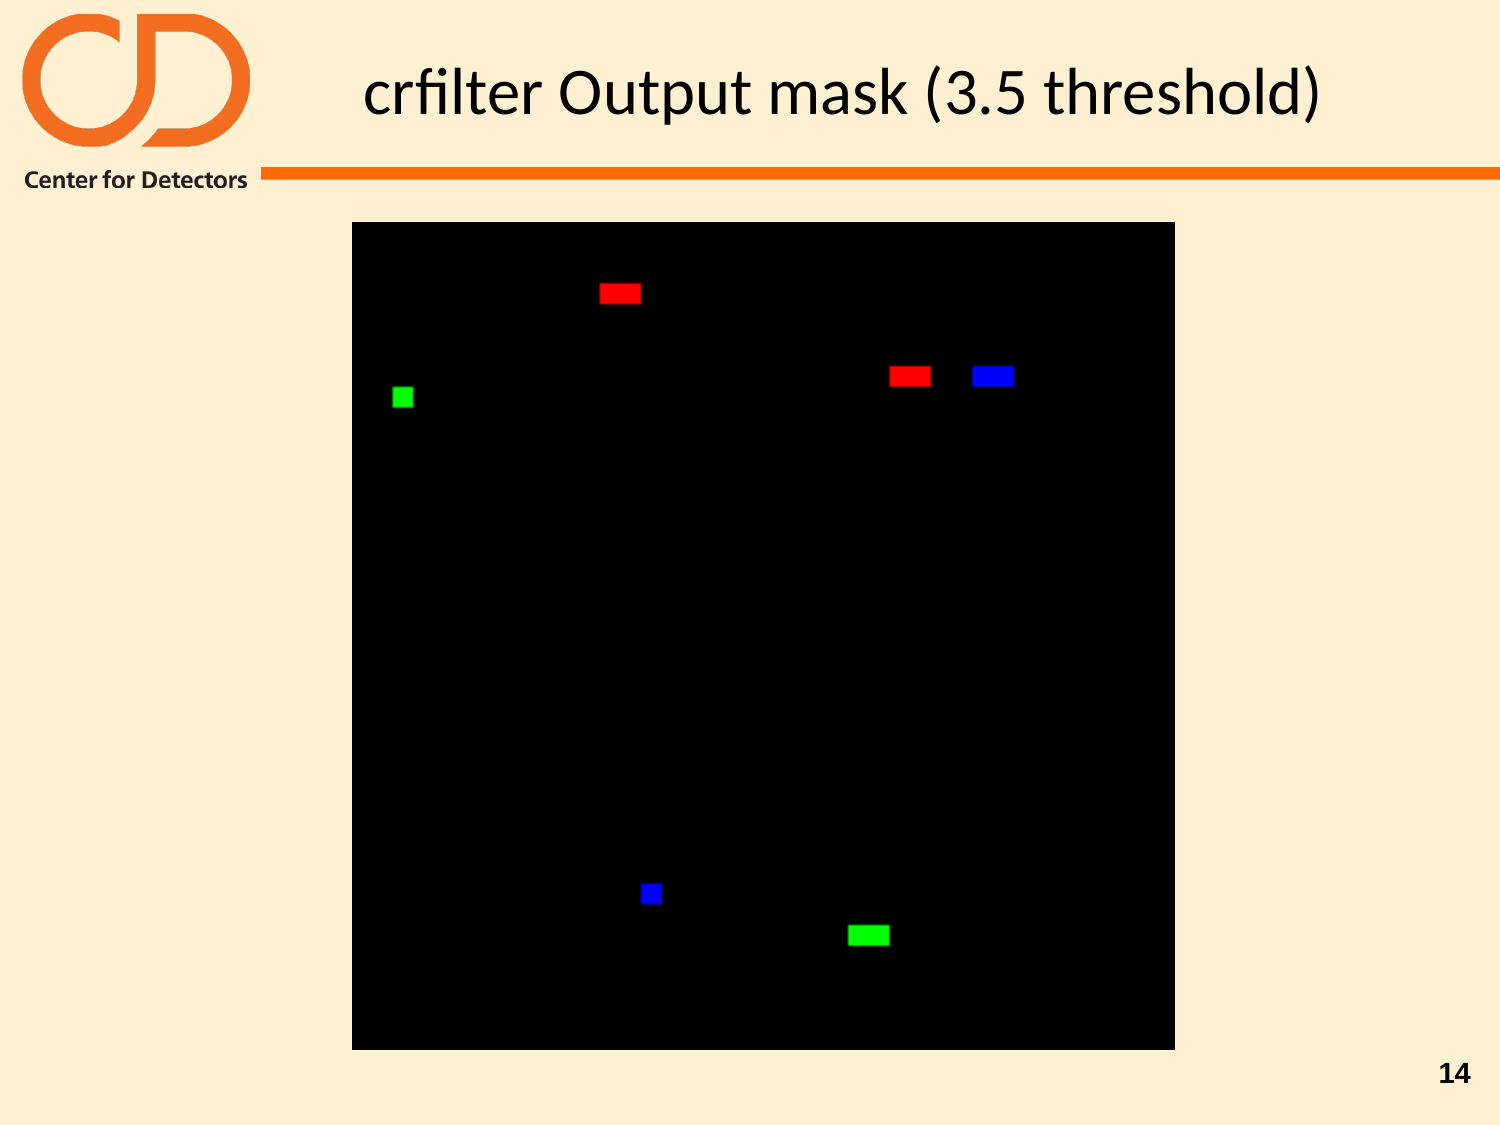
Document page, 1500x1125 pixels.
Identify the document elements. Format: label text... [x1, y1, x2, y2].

picture [352, 222, 1176, 1051]
title crfilter Output mask (3.5 threshold) [262, 12, 1425, 163]
slide_number 14 [1135, 1046, 1487, 1125]
picture [22, 14, 250, 188]
